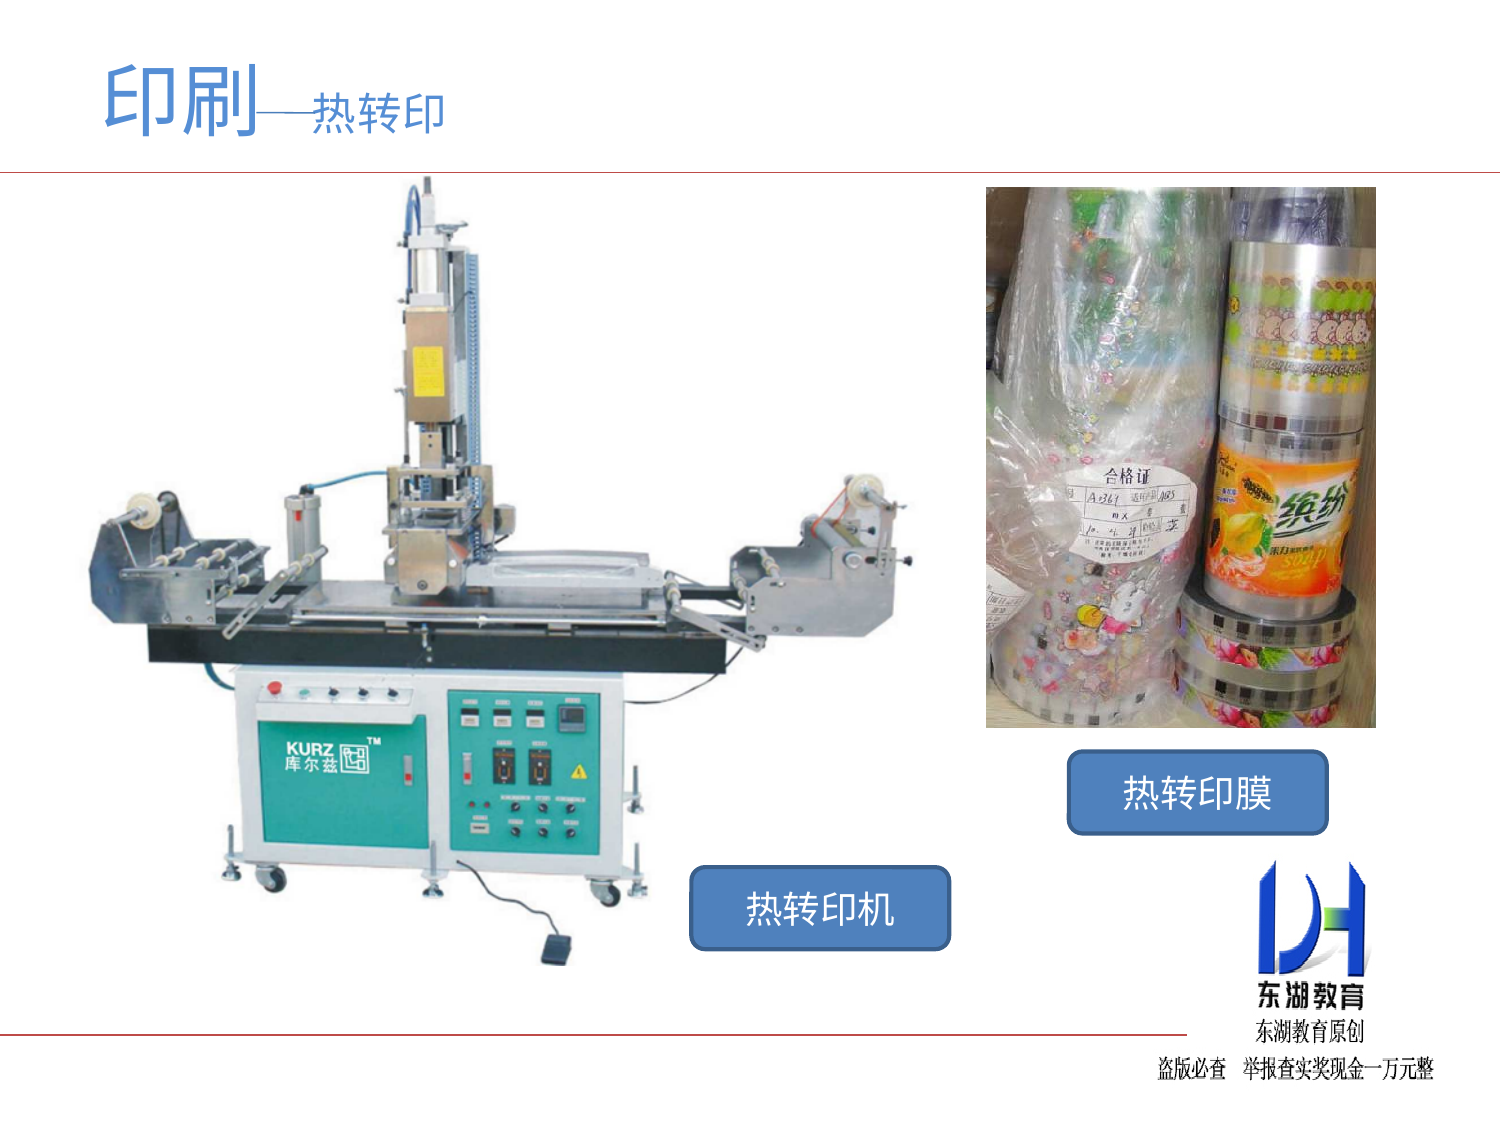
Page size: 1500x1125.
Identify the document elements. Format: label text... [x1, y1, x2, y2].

picture [0, 0, 1500, 172]
text_box 印刷 热转印 [0, 19, 573, 160]
picture [0, 173, 1500, 1125]
text_box 热转印膜 [1066, 749, 1329, 836]
